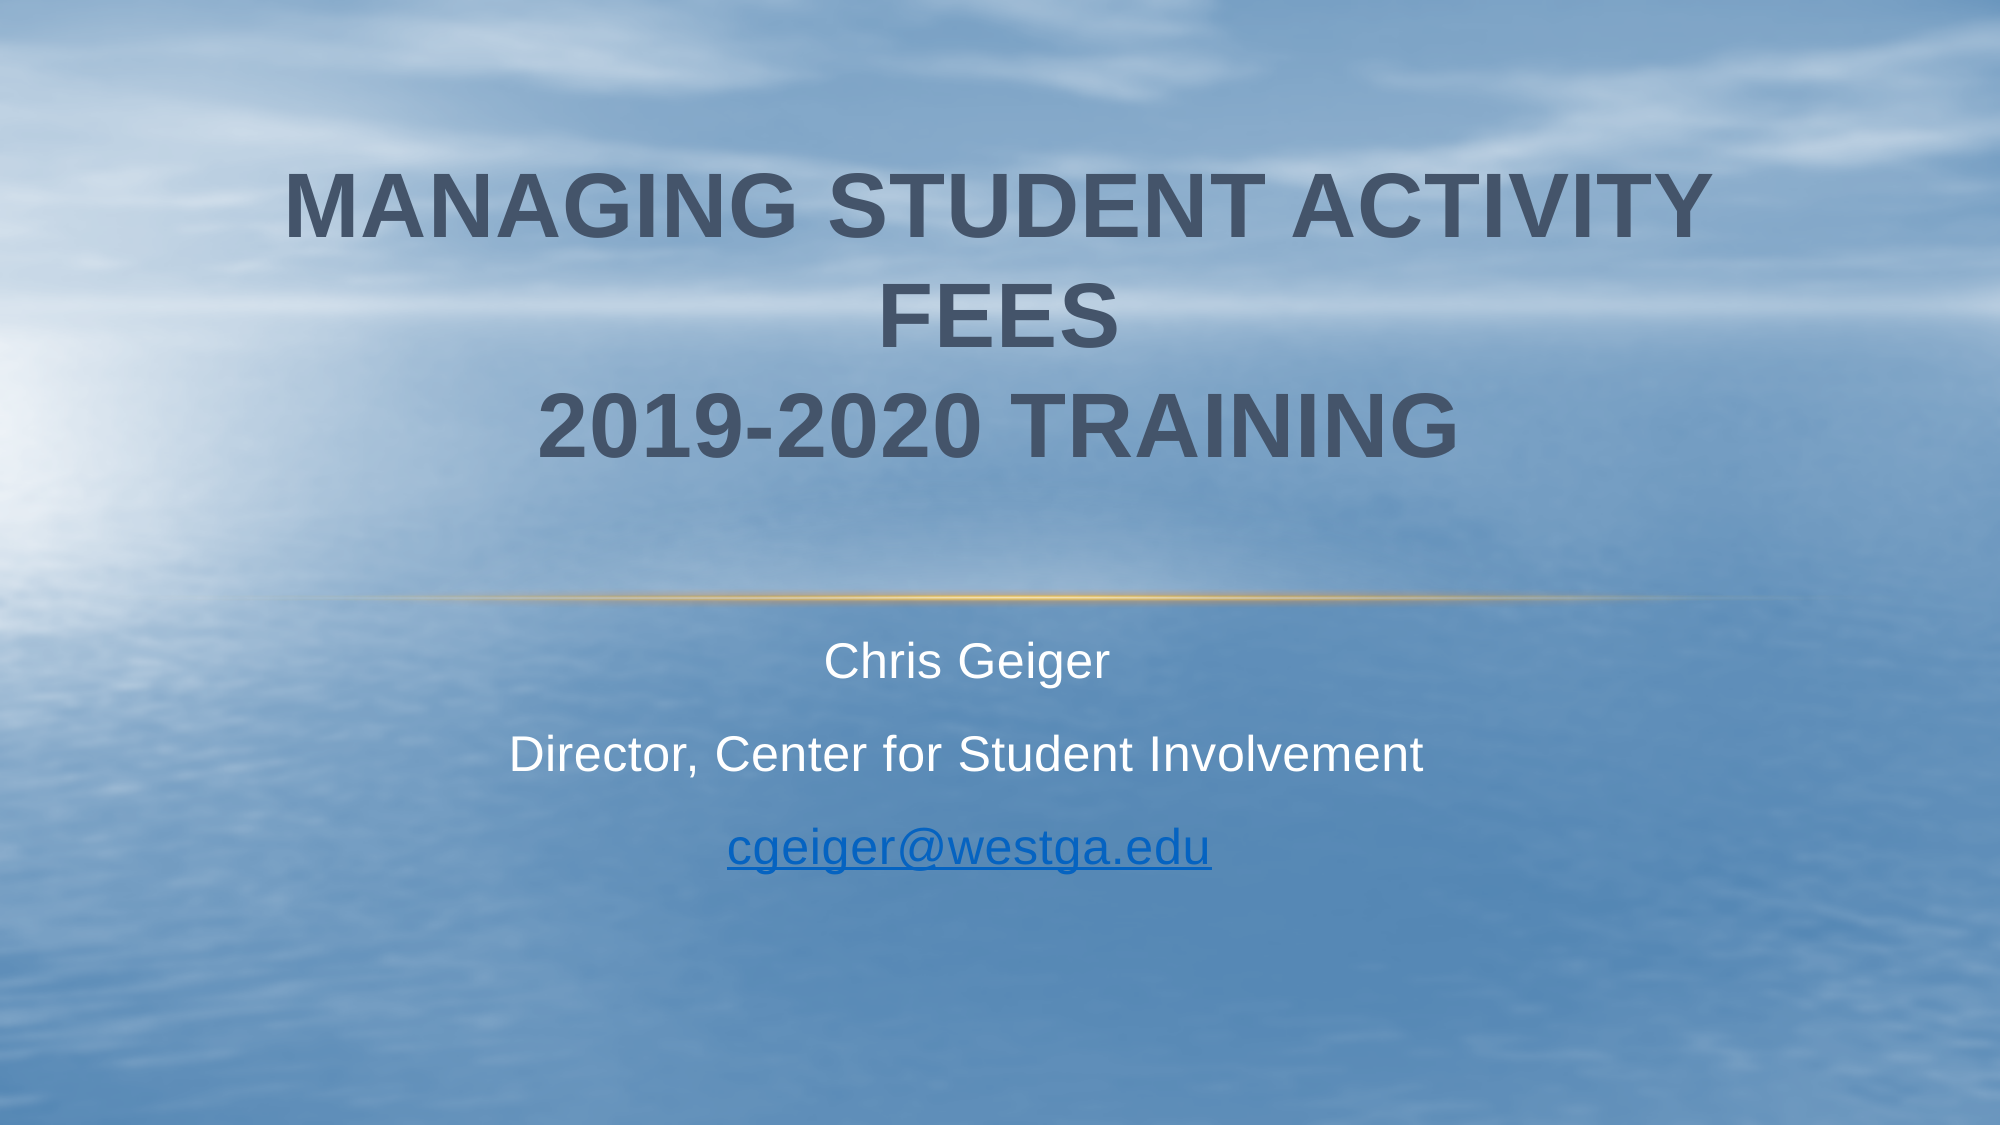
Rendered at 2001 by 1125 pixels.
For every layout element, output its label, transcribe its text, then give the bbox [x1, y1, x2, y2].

subtitle Chris Geiger Director, Center for Student Involvement cgeiger@westga.edu [269, 609, 1666, 883]
title Managing student activity fees 2019-2020 Training [150, 226, 1850, 484]
picture [0, 0, 2000, 750]
